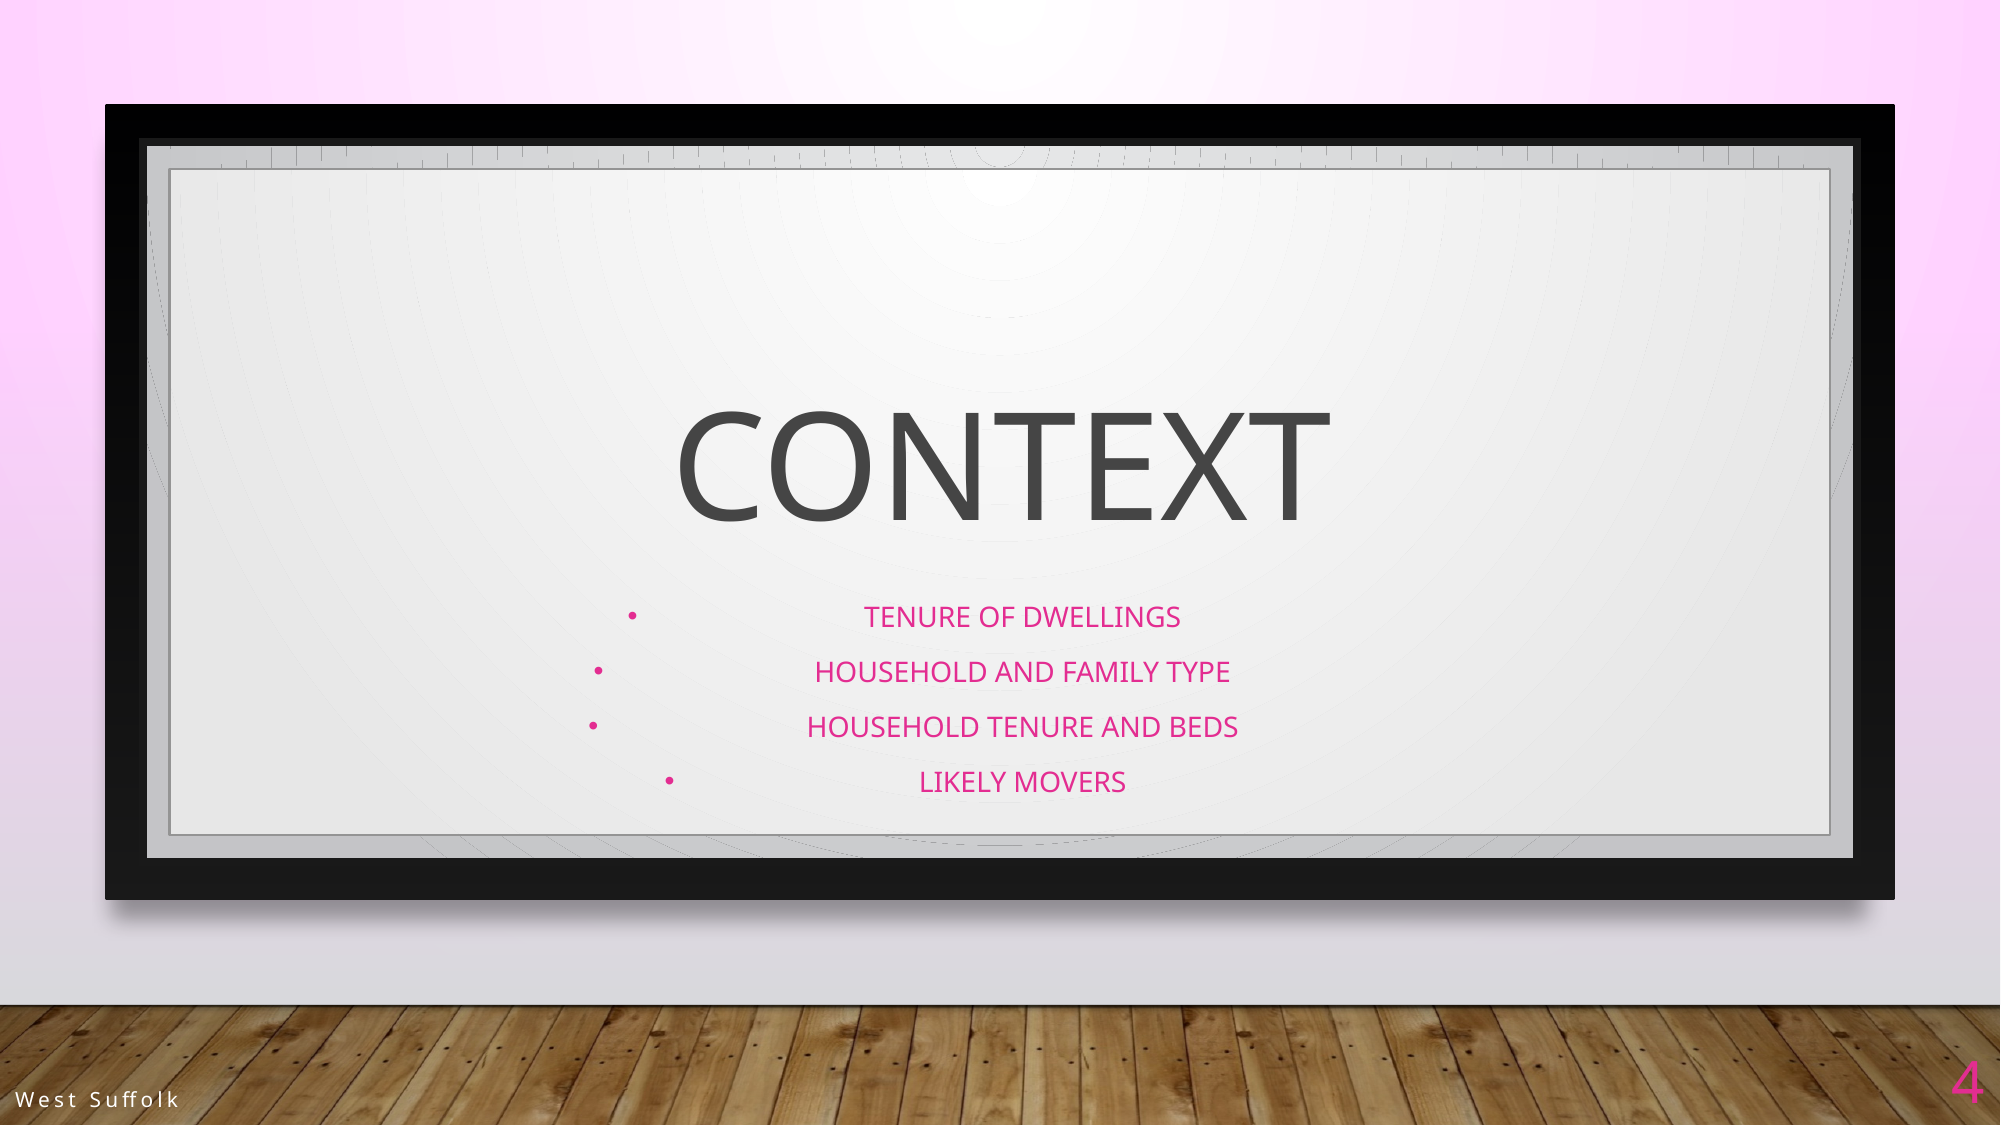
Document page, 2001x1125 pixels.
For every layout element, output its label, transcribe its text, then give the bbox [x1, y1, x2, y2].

text_box [105, 104, 1895, 900]
text_box Tenure of dwellings Household and family type HOUSEHOLD Tenure and beds LIKELY MOVERS [251, 576, 1748, 815]
picture [0, 1006, 2000, 1125]
text_box [0, 330, 2000, 1004]
text_box [142, 141, 1858, 863]
text_box [168, 168, 1831, 836]
text_box [0, 0, 2000, 330]
text_box Context [255, 259, 1748, 576]
table_cell £ 6,208 [102, 330, 1876, 932]
